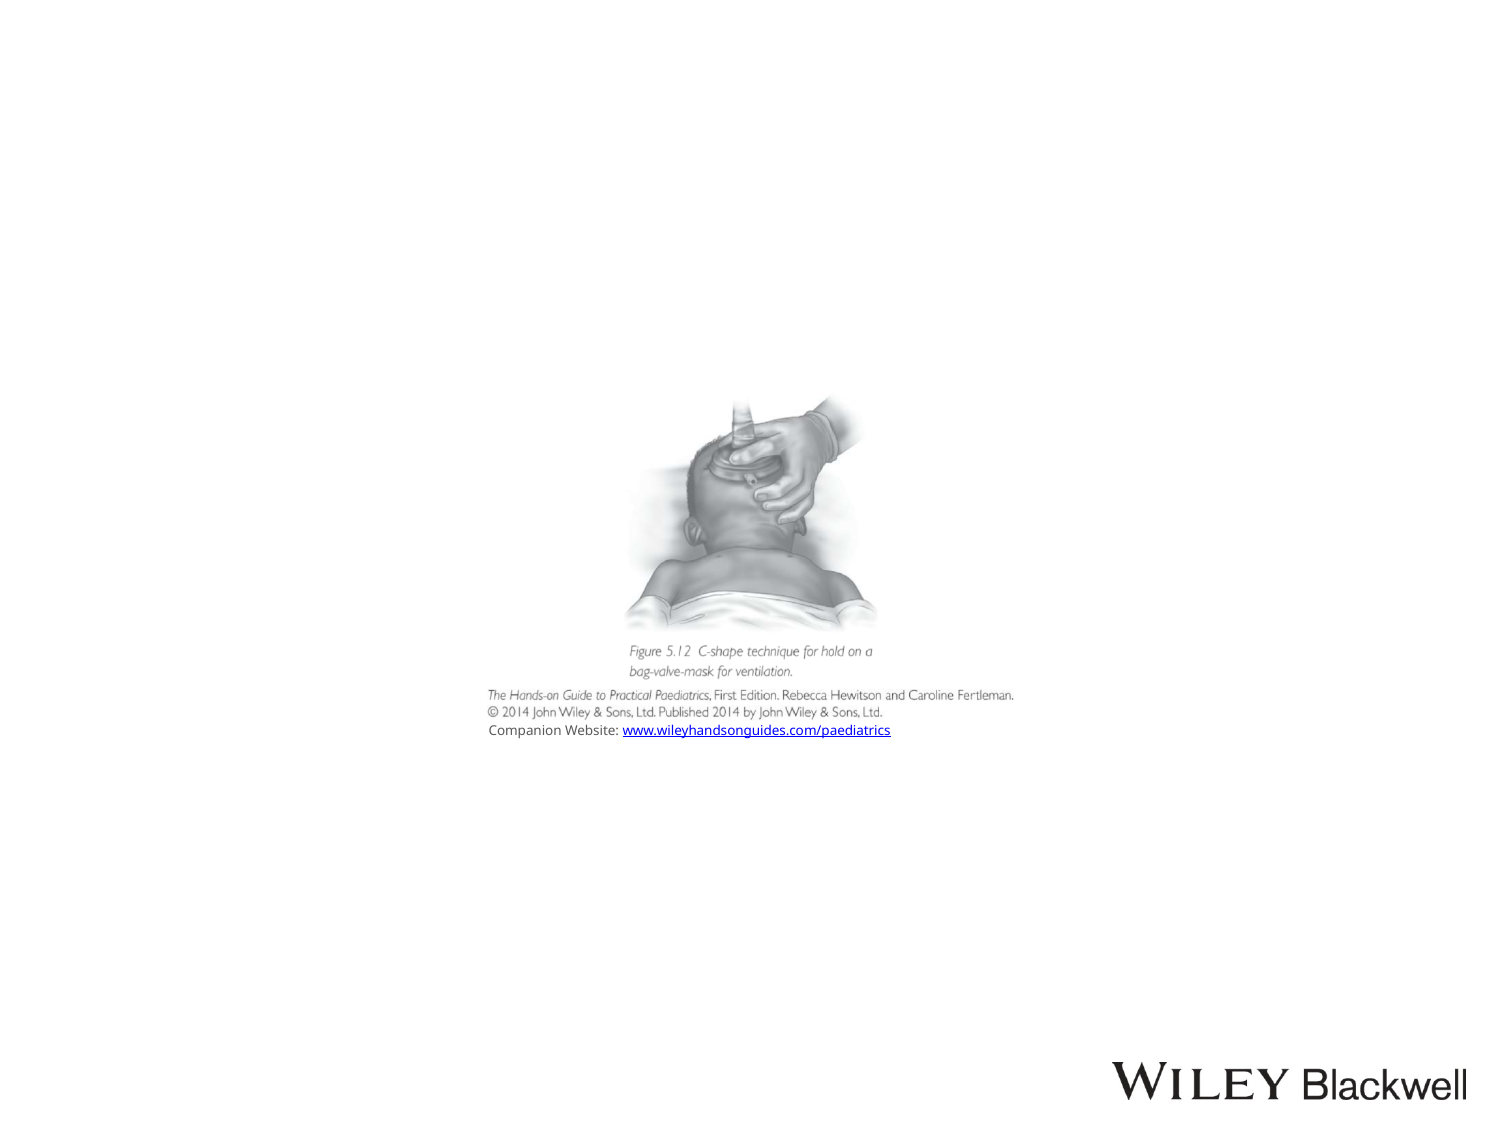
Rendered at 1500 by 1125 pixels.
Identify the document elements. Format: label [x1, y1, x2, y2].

picture [1112, 1062, 1466, 1100]
text_box [485, 385, 1014, 740]
